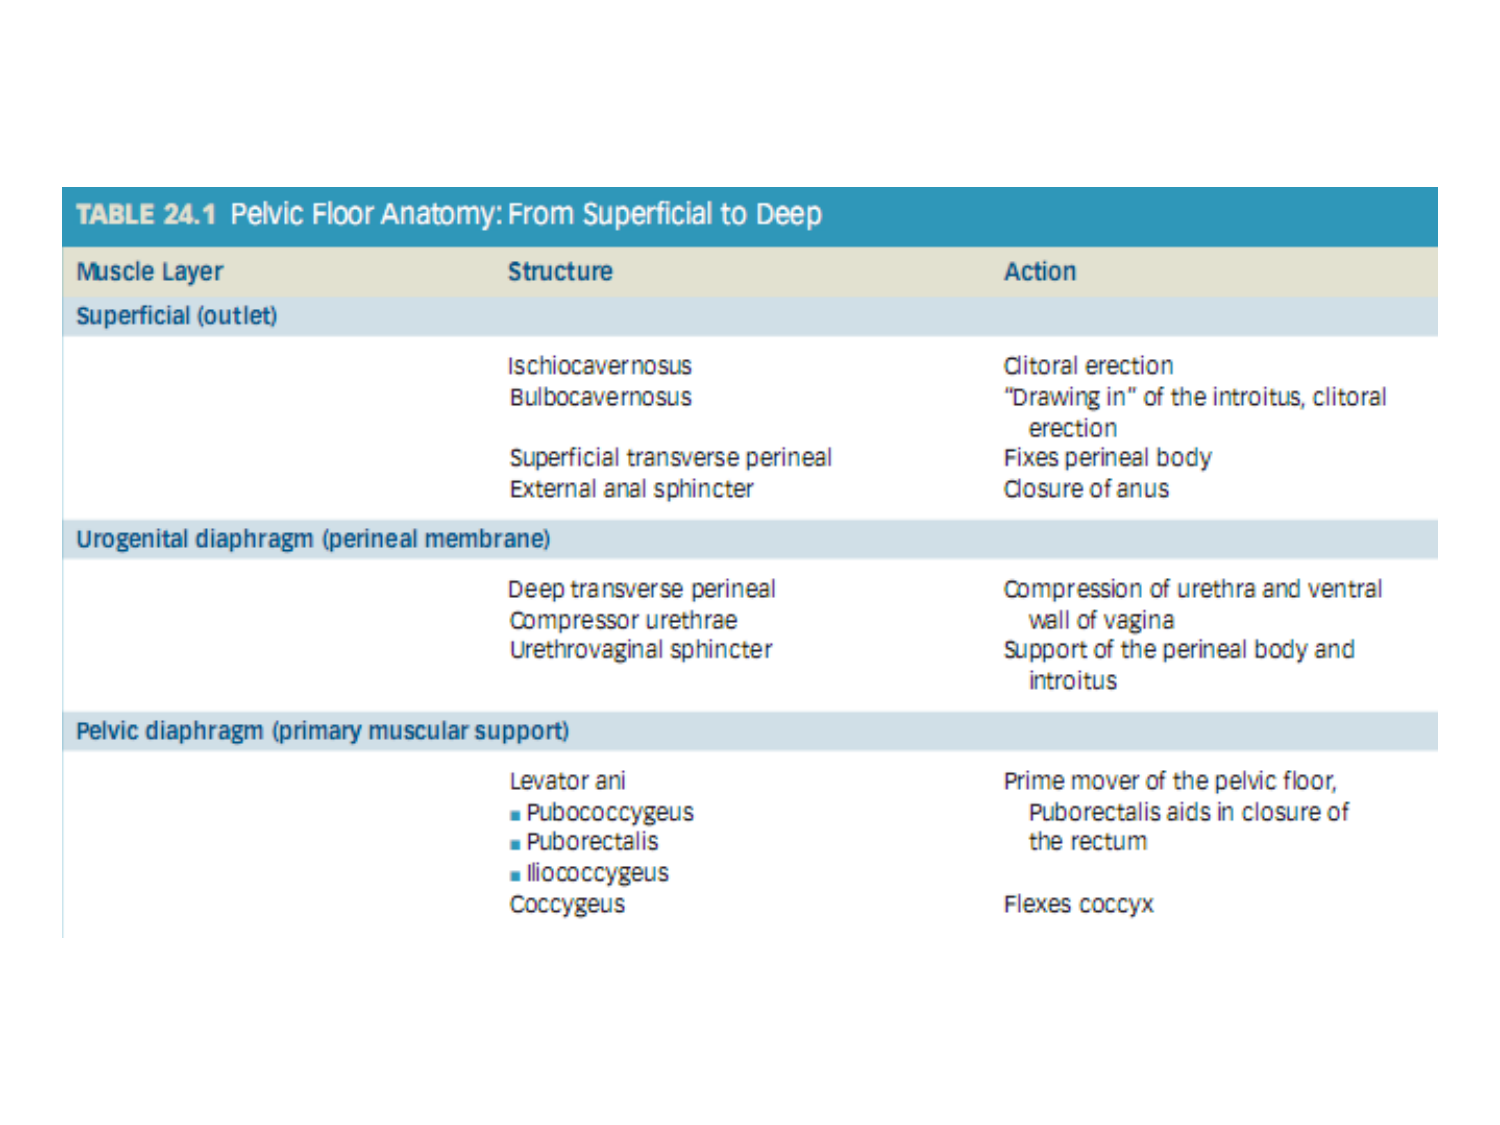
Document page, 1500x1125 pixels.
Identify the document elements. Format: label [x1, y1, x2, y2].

picture [62, 187, 1438, 938]
